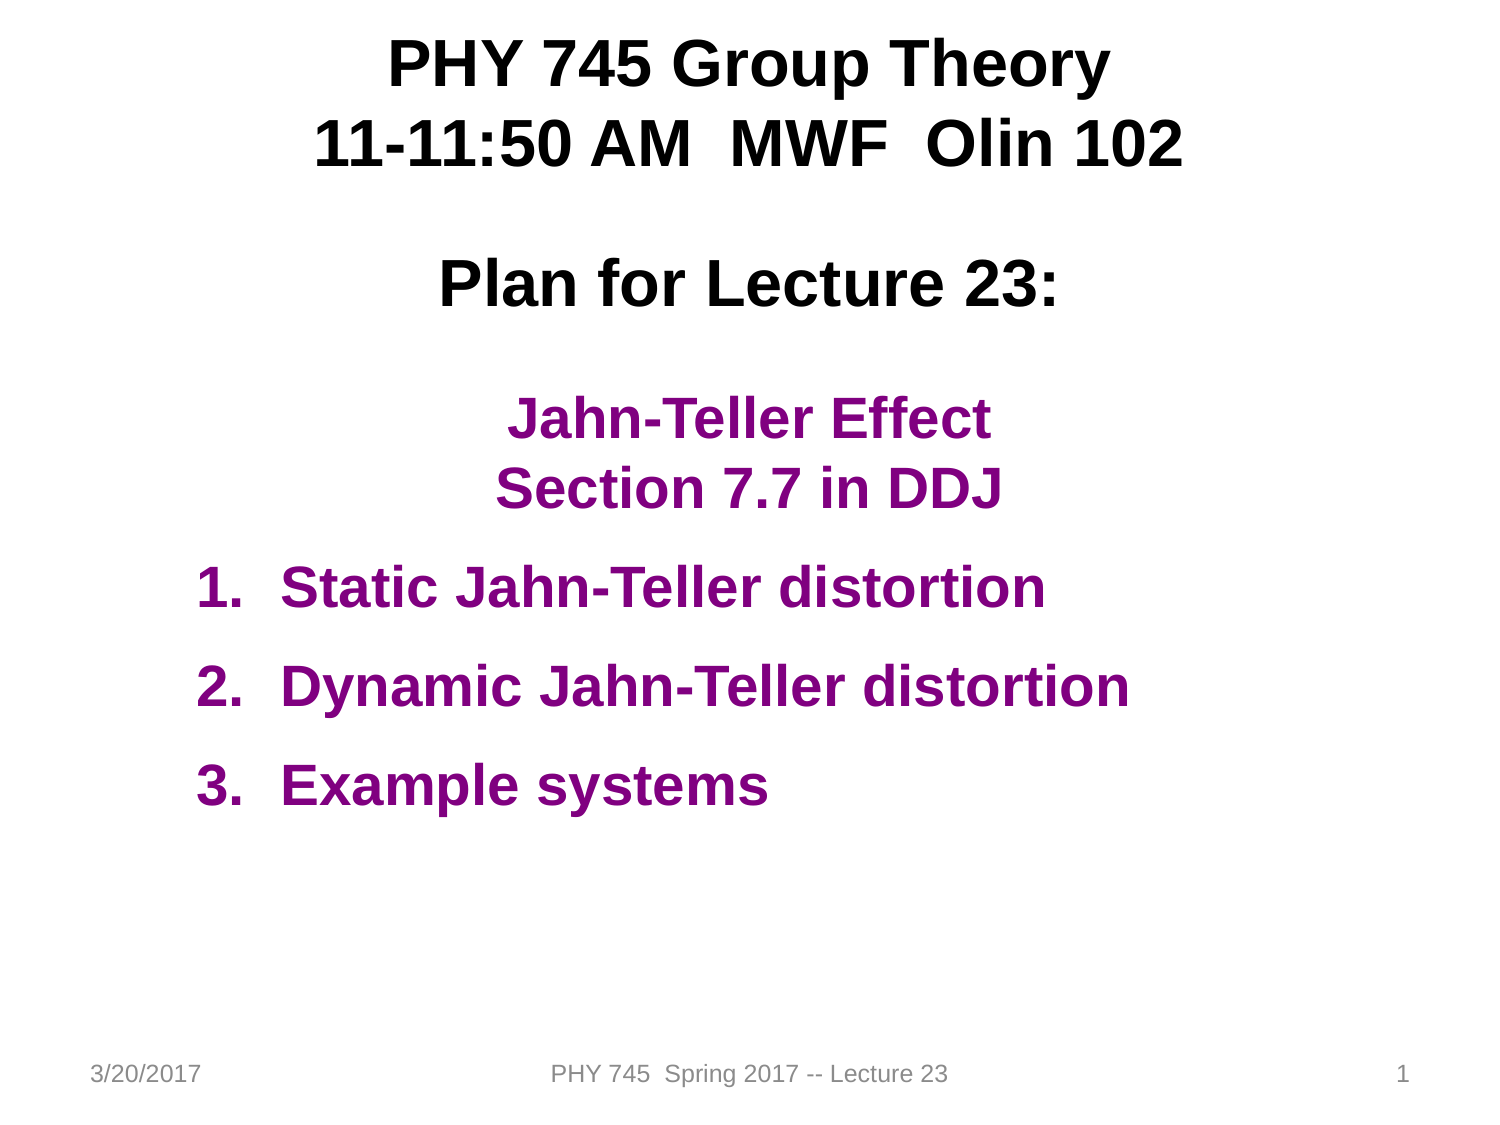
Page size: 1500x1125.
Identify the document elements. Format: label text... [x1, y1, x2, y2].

text_box PHY 745 Group Theory 11-11:50 AM MWF Olin 102 Plan for Lecture 23: Jahn-Teller Effect Section 7.7 in DDJ Static Jahn-Teller distortion Dynamic Jahn-Teller distortion Example systems [31, 12, 1469, 825]
slide_number 1 [1074, 1042, 1425, 1103]
footer PHY 745 Spring 2017 -- Lecture 23 [512, 1042, 988, 1103]
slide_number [75, 1042, 425, 1103]
